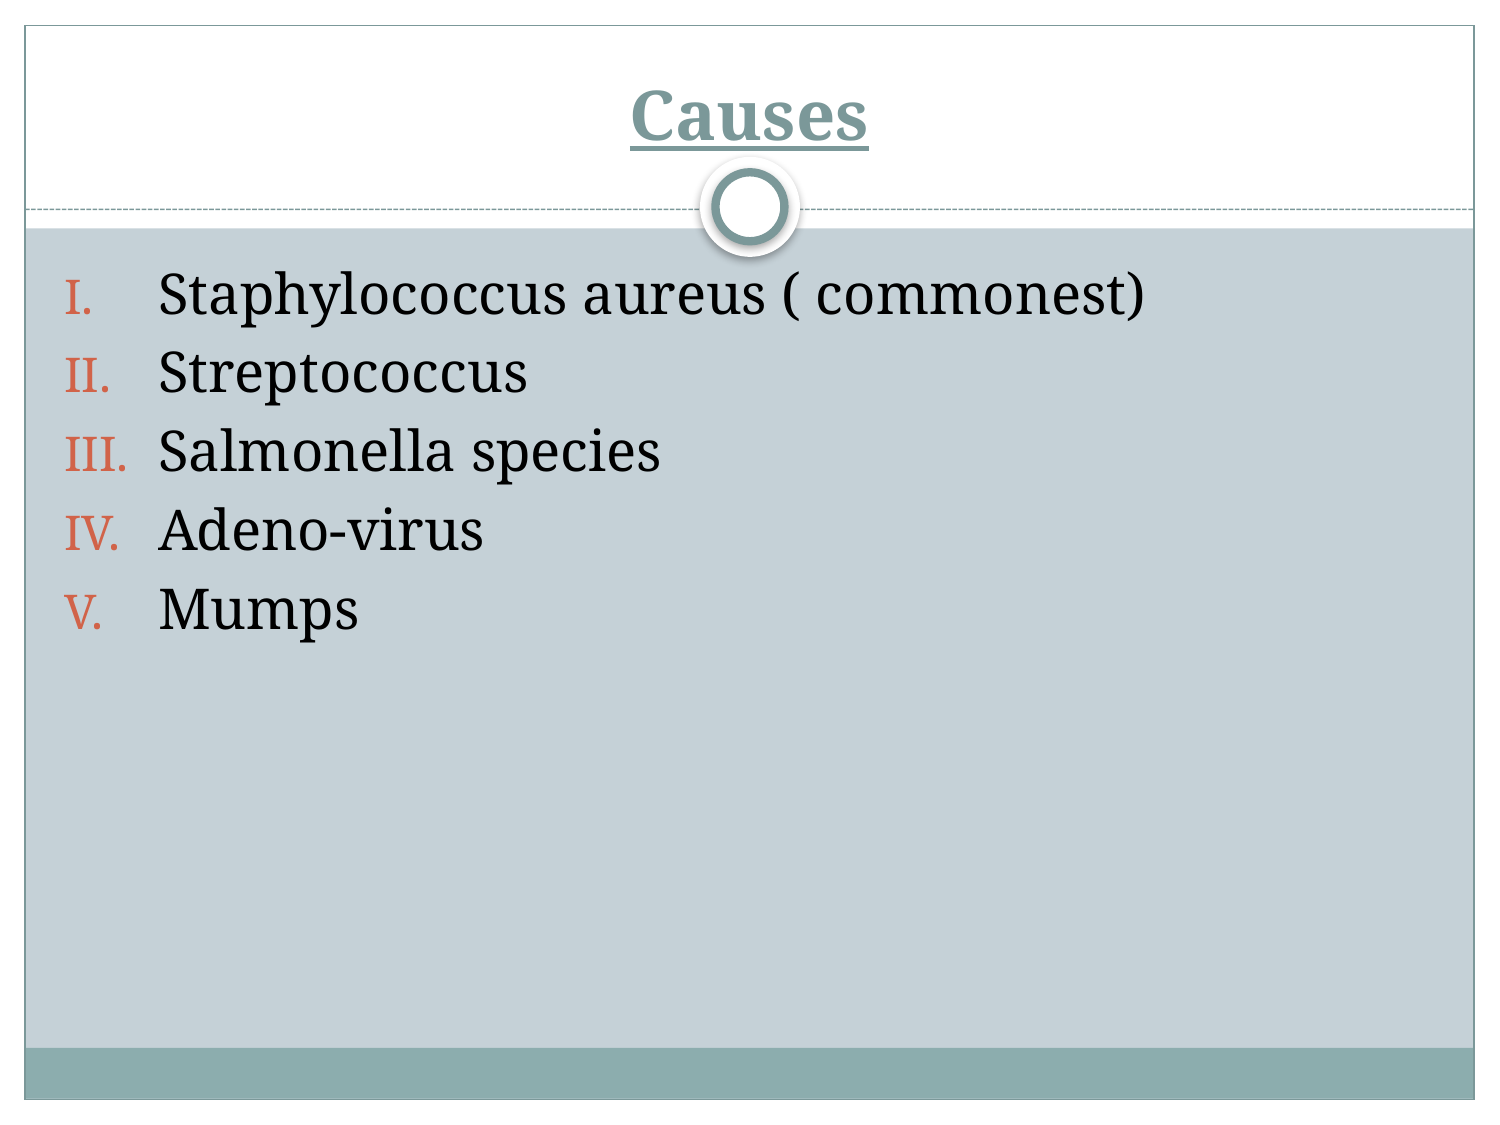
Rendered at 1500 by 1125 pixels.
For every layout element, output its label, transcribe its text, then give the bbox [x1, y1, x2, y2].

list Staphylococcus aureus ( commonest) Streptococcus Salmonella species Adeno-virus Mumps [49, 250, 1445, 1001]
title Causes [49, 37, 1450, 162]
